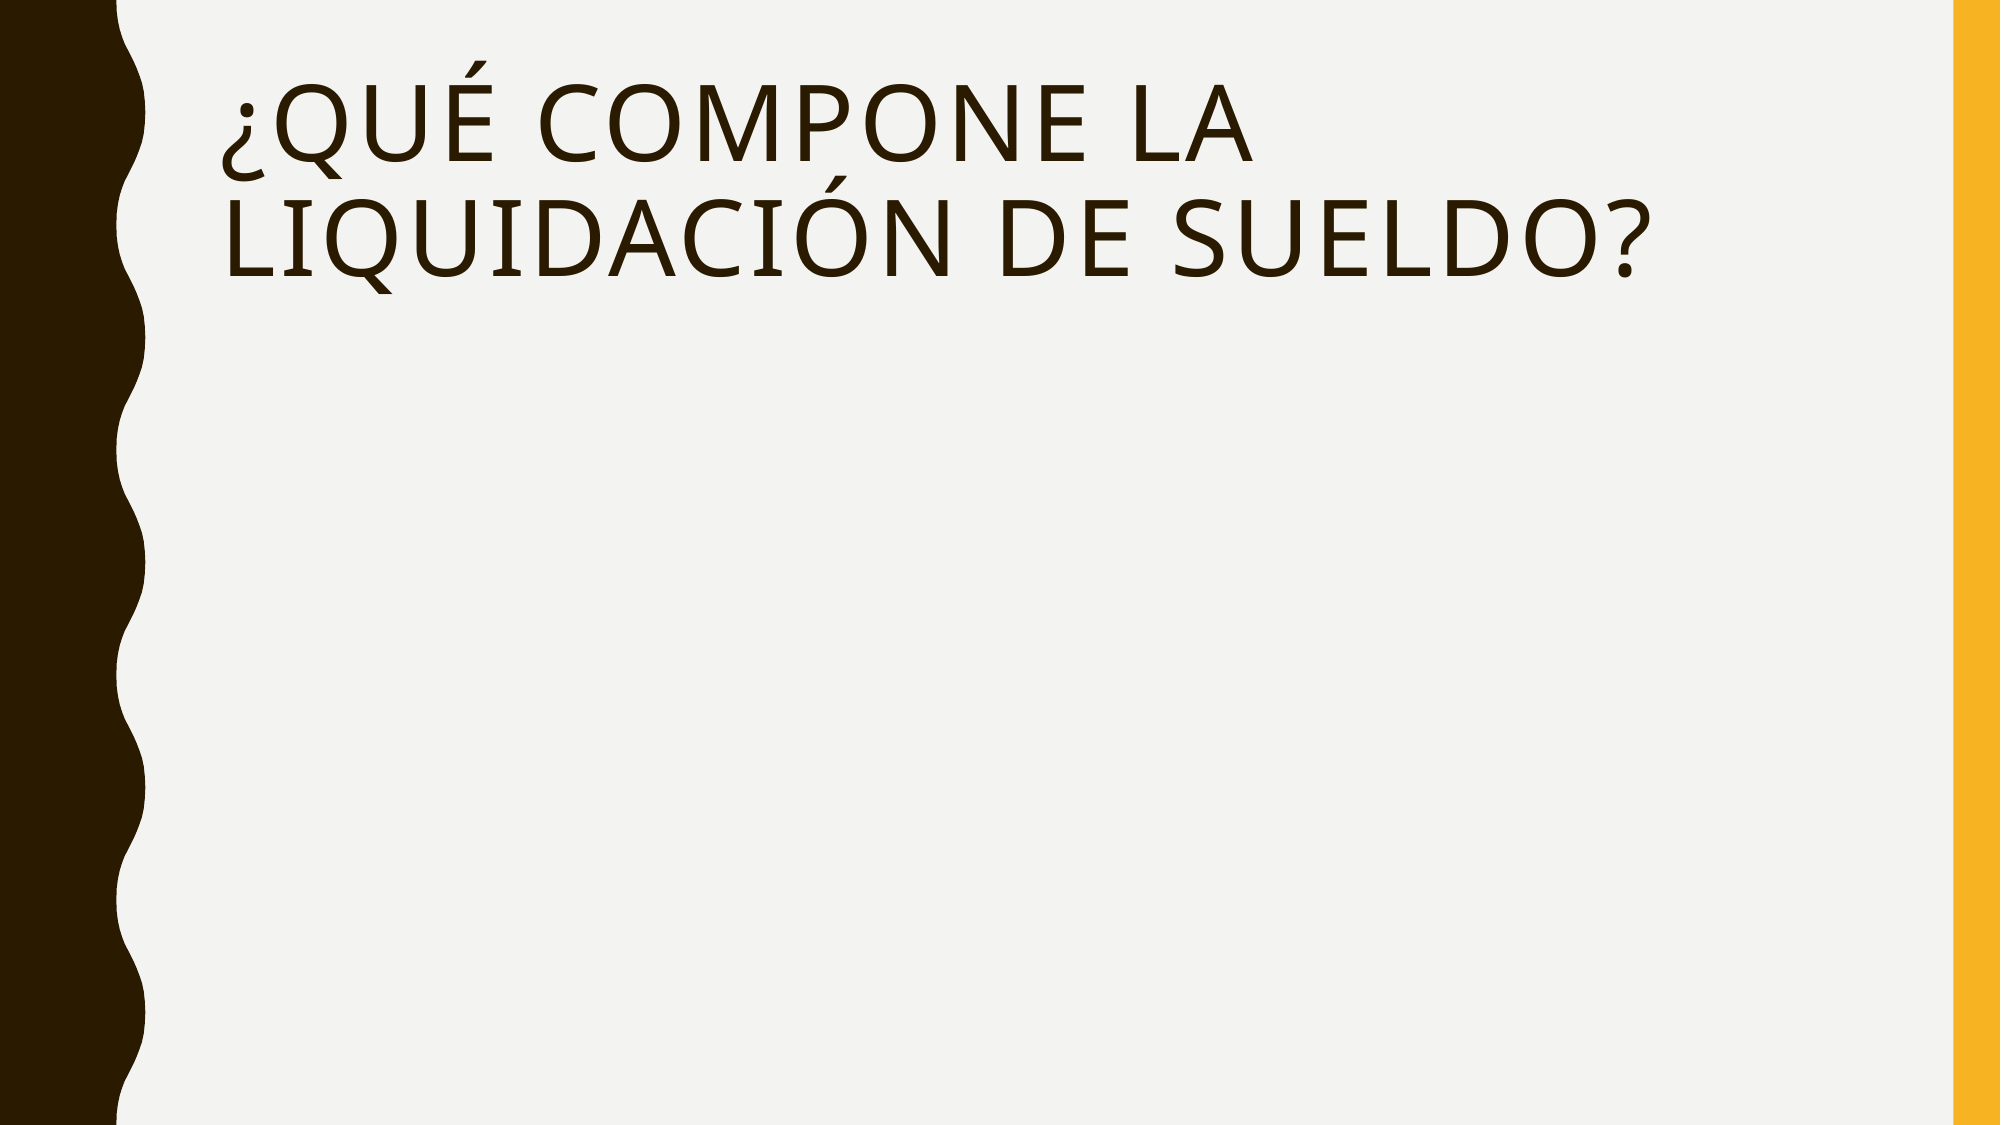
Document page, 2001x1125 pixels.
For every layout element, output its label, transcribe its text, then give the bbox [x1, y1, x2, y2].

title ¿qué compone la liquidación de sueldo? [205, 62, 1875, 308]
